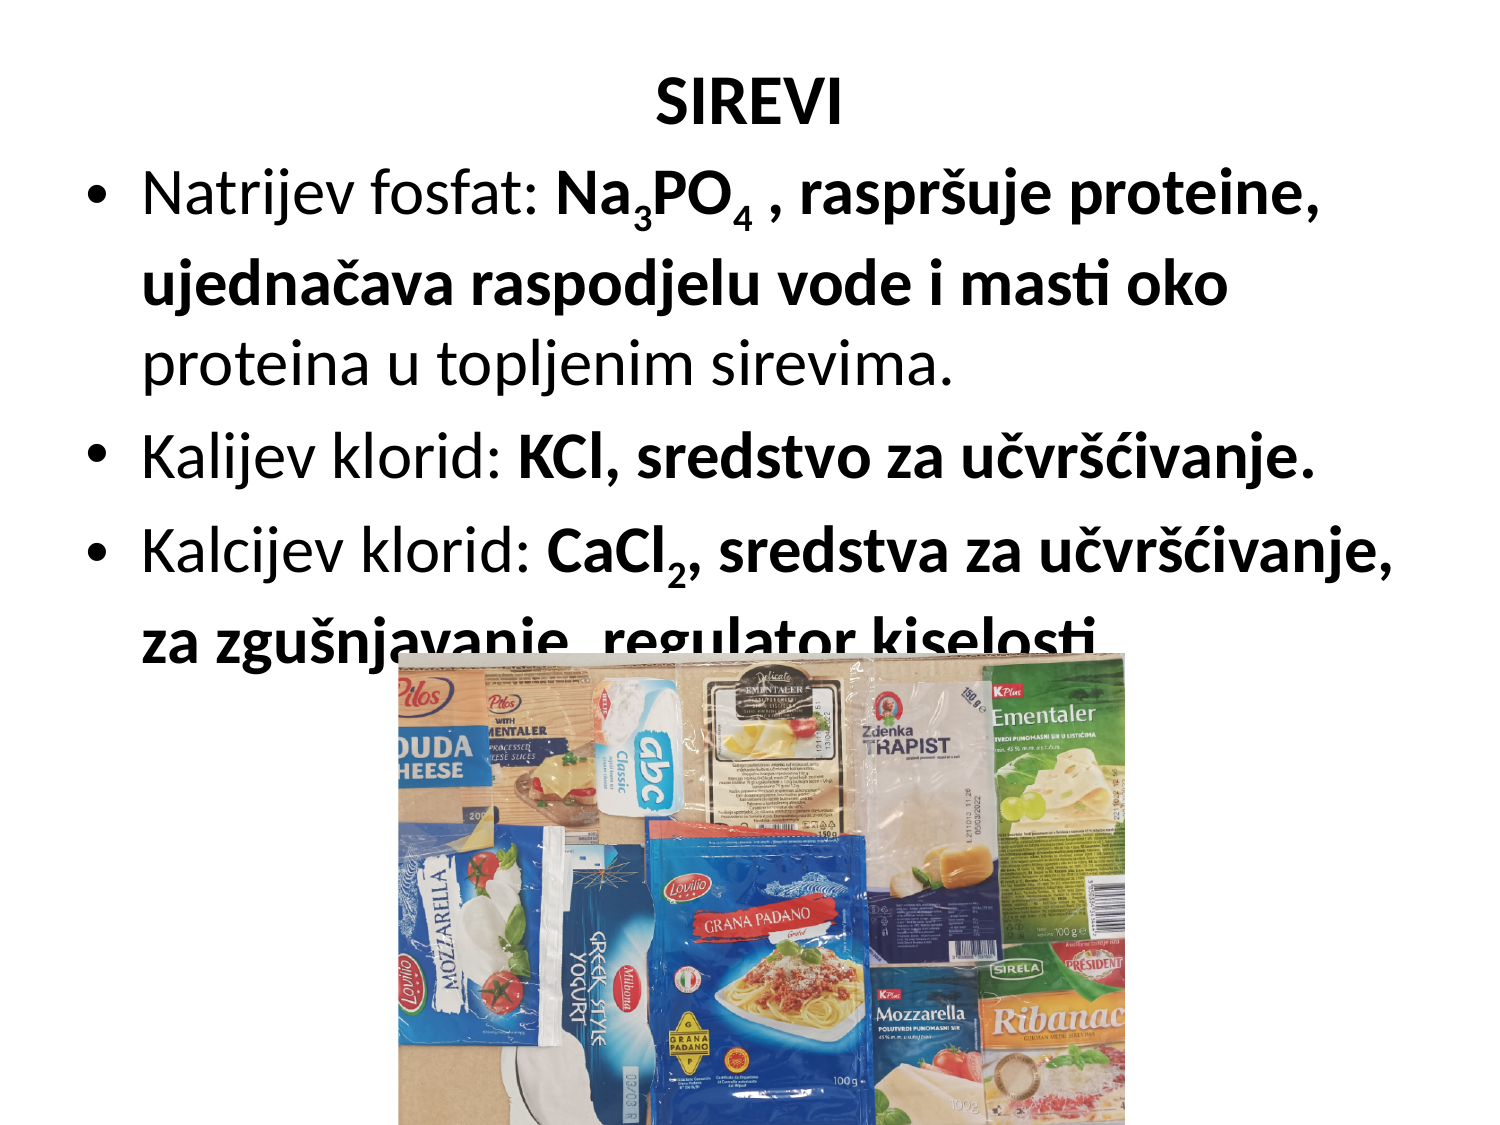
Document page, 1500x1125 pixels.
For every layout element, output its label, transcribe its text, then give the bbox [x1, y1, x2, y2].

list Natrijev fosfat: Na3PO4 , raspršuje proteine, ujednačava raspodjelu vode i masti oko proteina u topljenim sirevima. Kalijev klorid: KCl, sredstvo za učvršćivanje. Kalcijev klorid: CaCl2, sredstva za učvršćivanje, za zgušnjavanje, regulator kiselosti. [70, 140, 1421, 883]
picture [398, 525, 1125, 1125]
title SIREVI [75, 45, 1425, 233]
